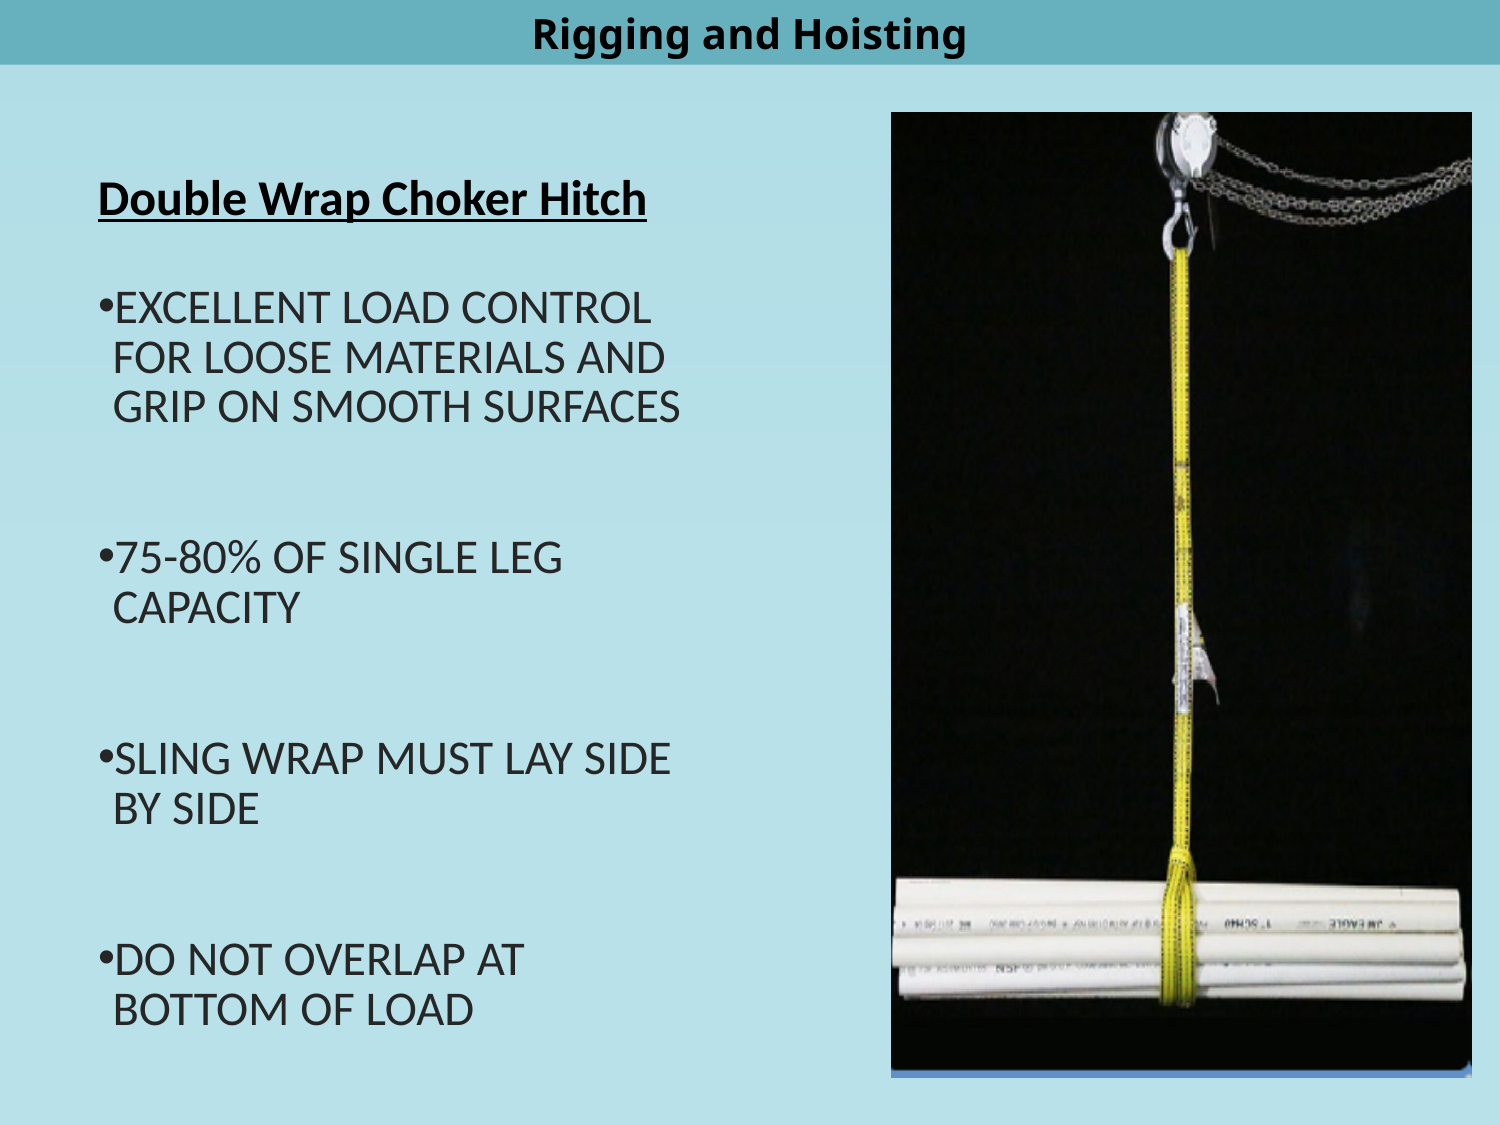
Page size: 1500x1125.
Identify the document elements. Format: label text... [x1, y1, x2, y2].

picture [891, 112, 1472, 1078]
text_box Double Wrap Choker Hitch [83, 158, 785, 234]
text_box EXCELLENT LOAD CONTROL FOR LOOSE MATERIALS AND GRIP ON SMOOTH SURFACES 75-80% OF SINGLE LEG CAPACITY SLING WRAP MUST LAY SIDE BY SIDE DO NOT OVERLAP AT BOTTOM OF LOAD [83, 276, 708, 1078]
text_box Rigging and Hoisting [0, 0, 1500, 65]
